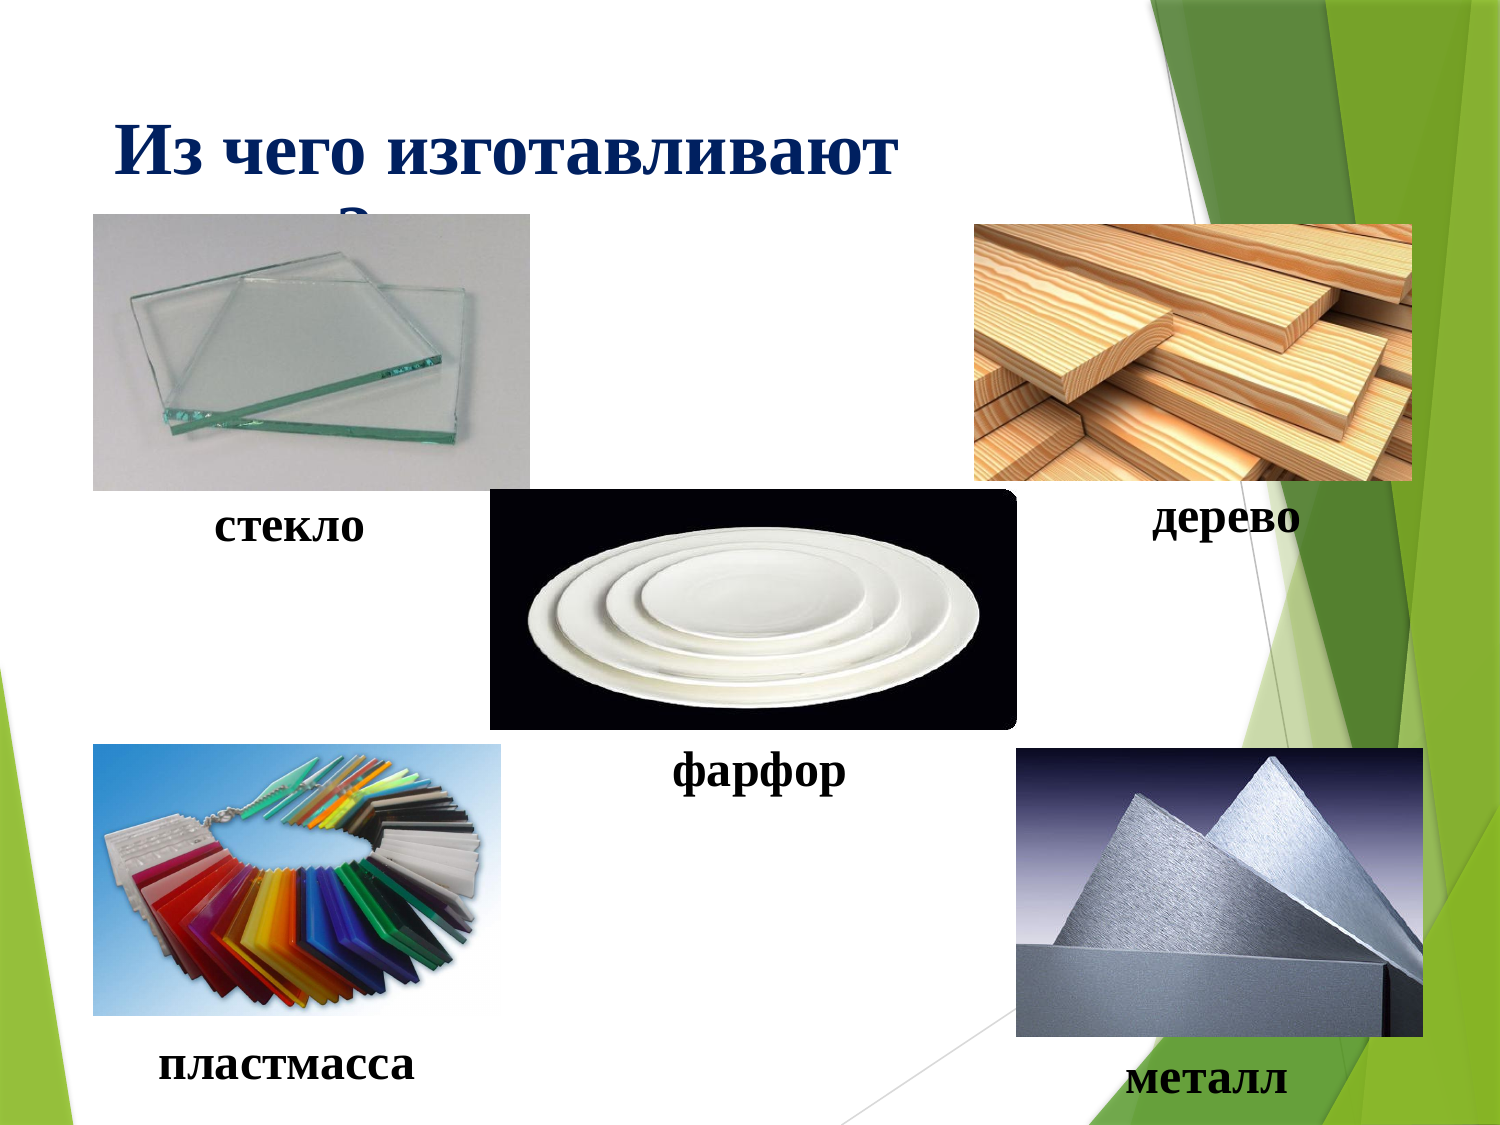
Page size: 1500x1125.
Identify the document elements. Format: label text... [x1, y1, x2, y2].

text_box дерево [1137, 489, 1329, 550]
text_box металл [1111, 1046, 1329, 1111]
title Из чего изготавливают посуду? [99, 99, 1142, 317]
text_box стекло [200, 500, 391, 559]
picture [1016, 747, 1423, 1037]
text_box фарфор [657, 740, 871, 805]
picture [92, 213, 1018, 730]
picture [973, 224, 1412, 481]
text_box пластмасса [143, 1025, 451, 1097]
picture [92, 744, 502, 1017]
